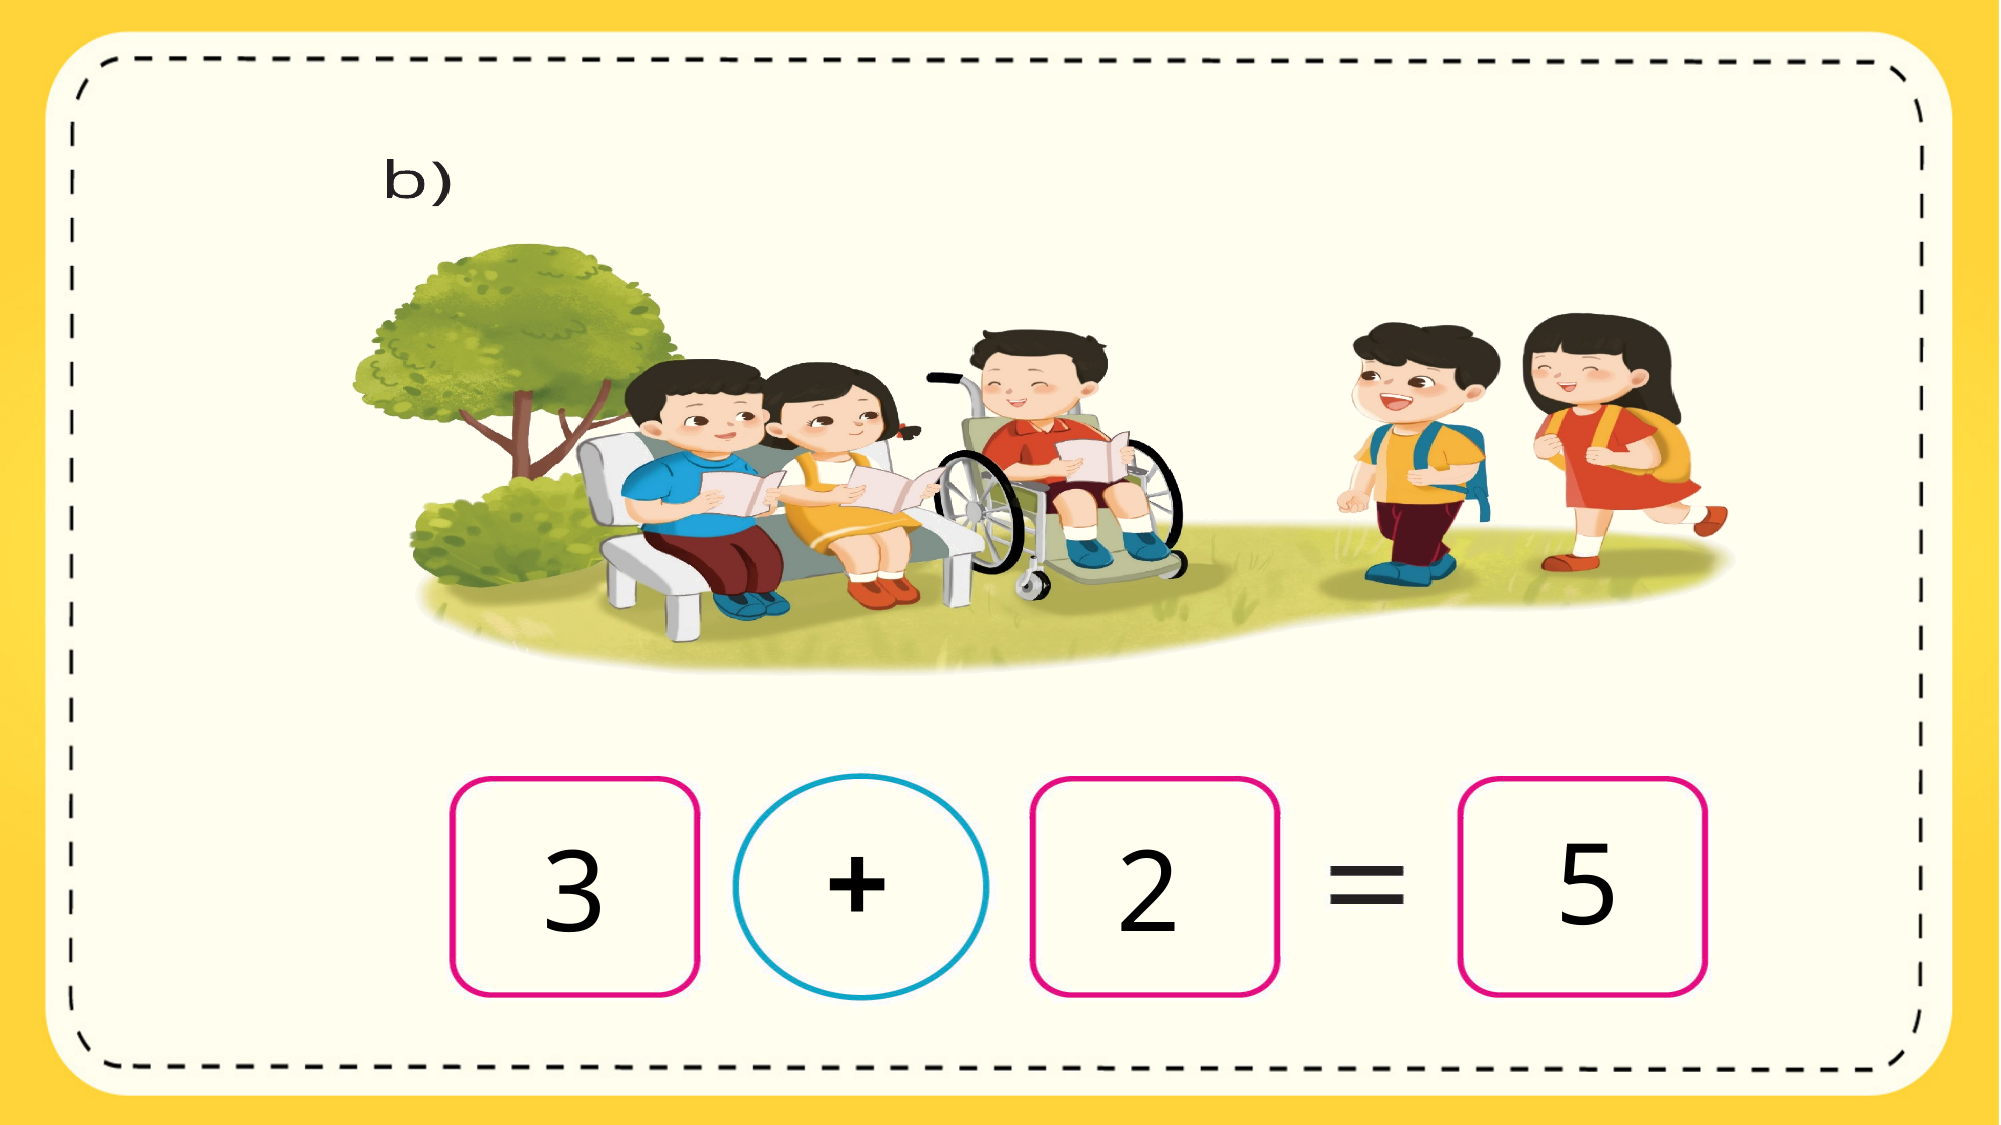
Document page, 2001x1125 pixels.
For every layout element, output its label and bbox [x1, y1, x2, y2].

list [0, 0, 2000, 1125]
picture [335, 150, 1750, 693]
picture [392, 732, 1770, 1061]
